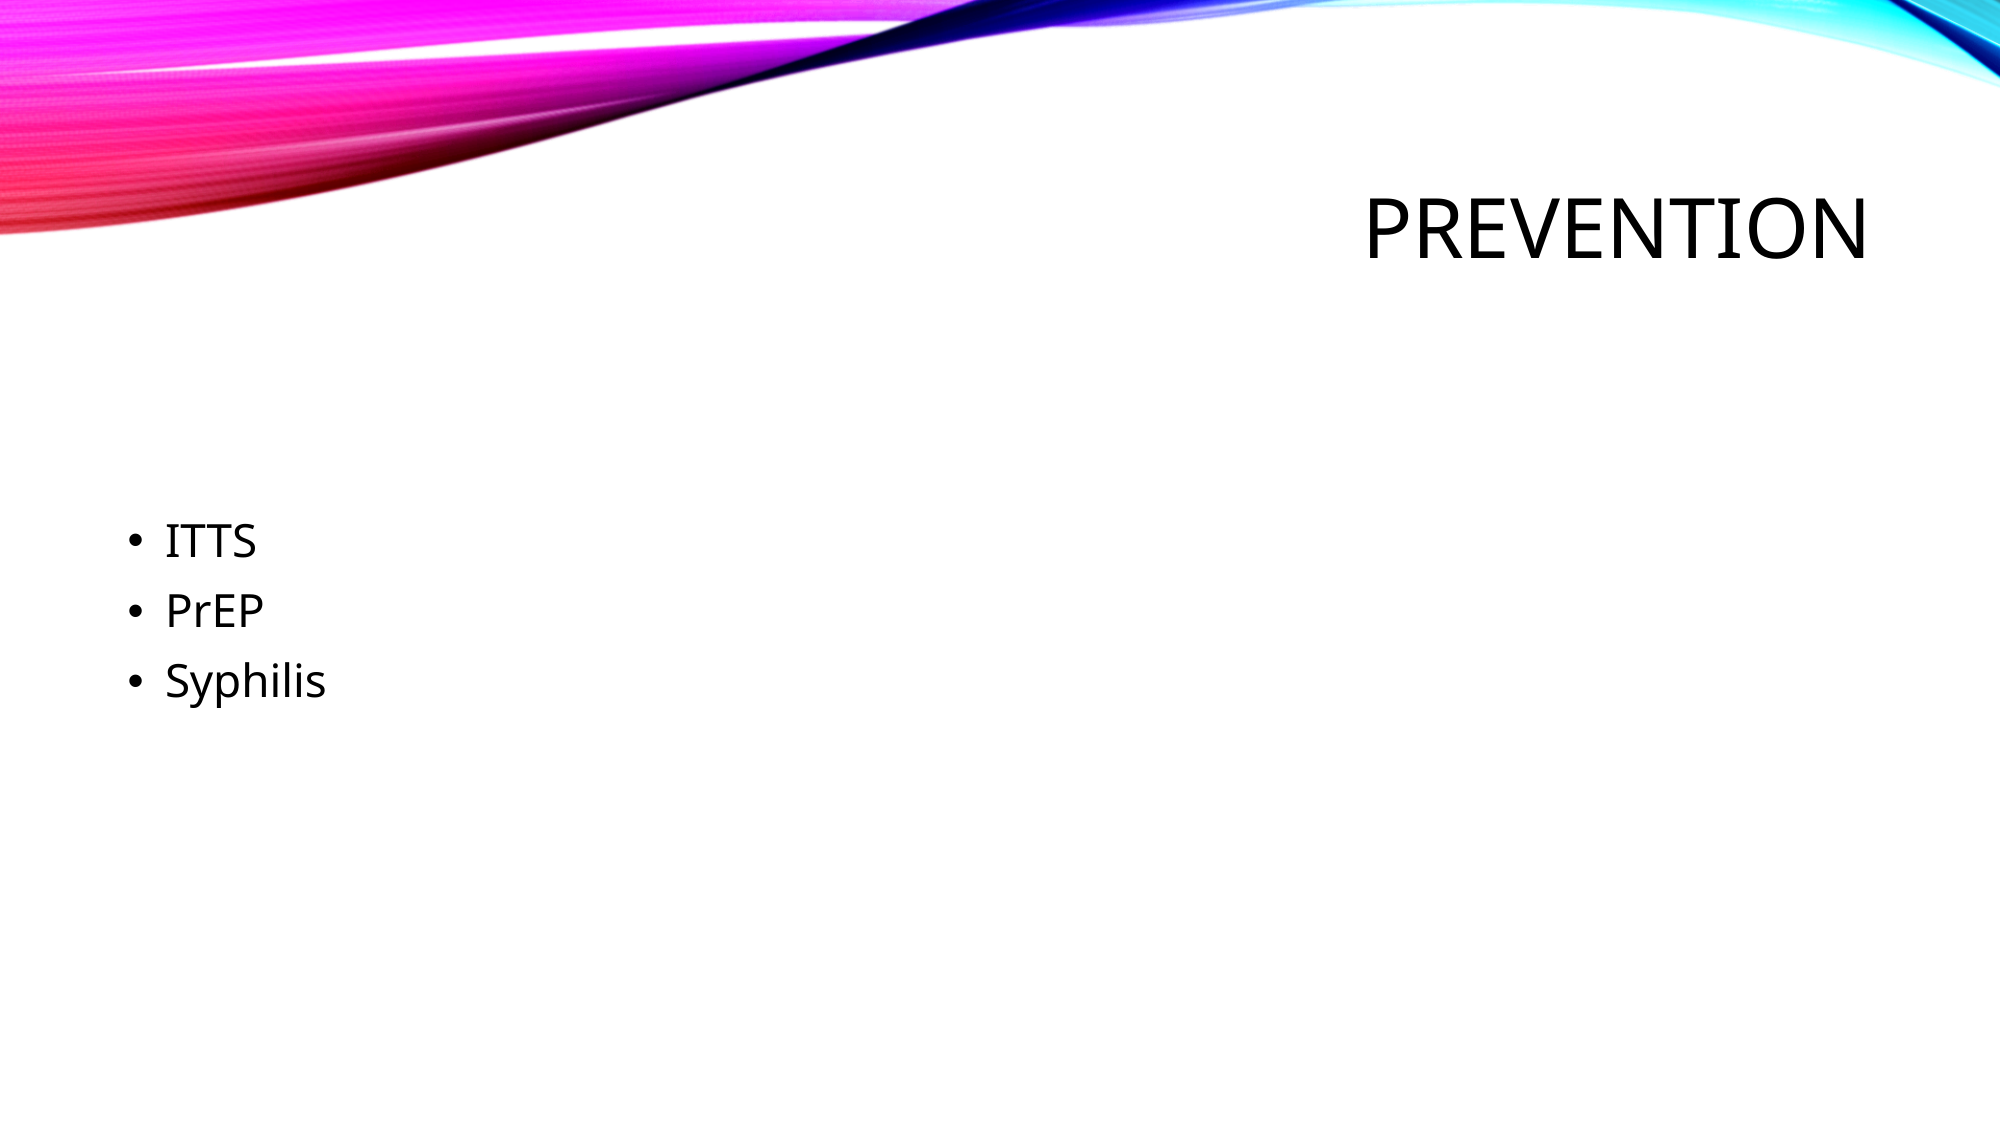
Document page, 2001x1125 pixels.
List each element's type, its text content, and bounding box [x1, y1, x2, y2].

picture [0, 0, 2000, 237]
picture [1890, 0, 2000, 75]
title Prevention [474, 125, 1888, 338]
list ITTS PrEP Syphilis [112, 364, 1888, 1025]
picture [1910, 0, 2000, 45]
